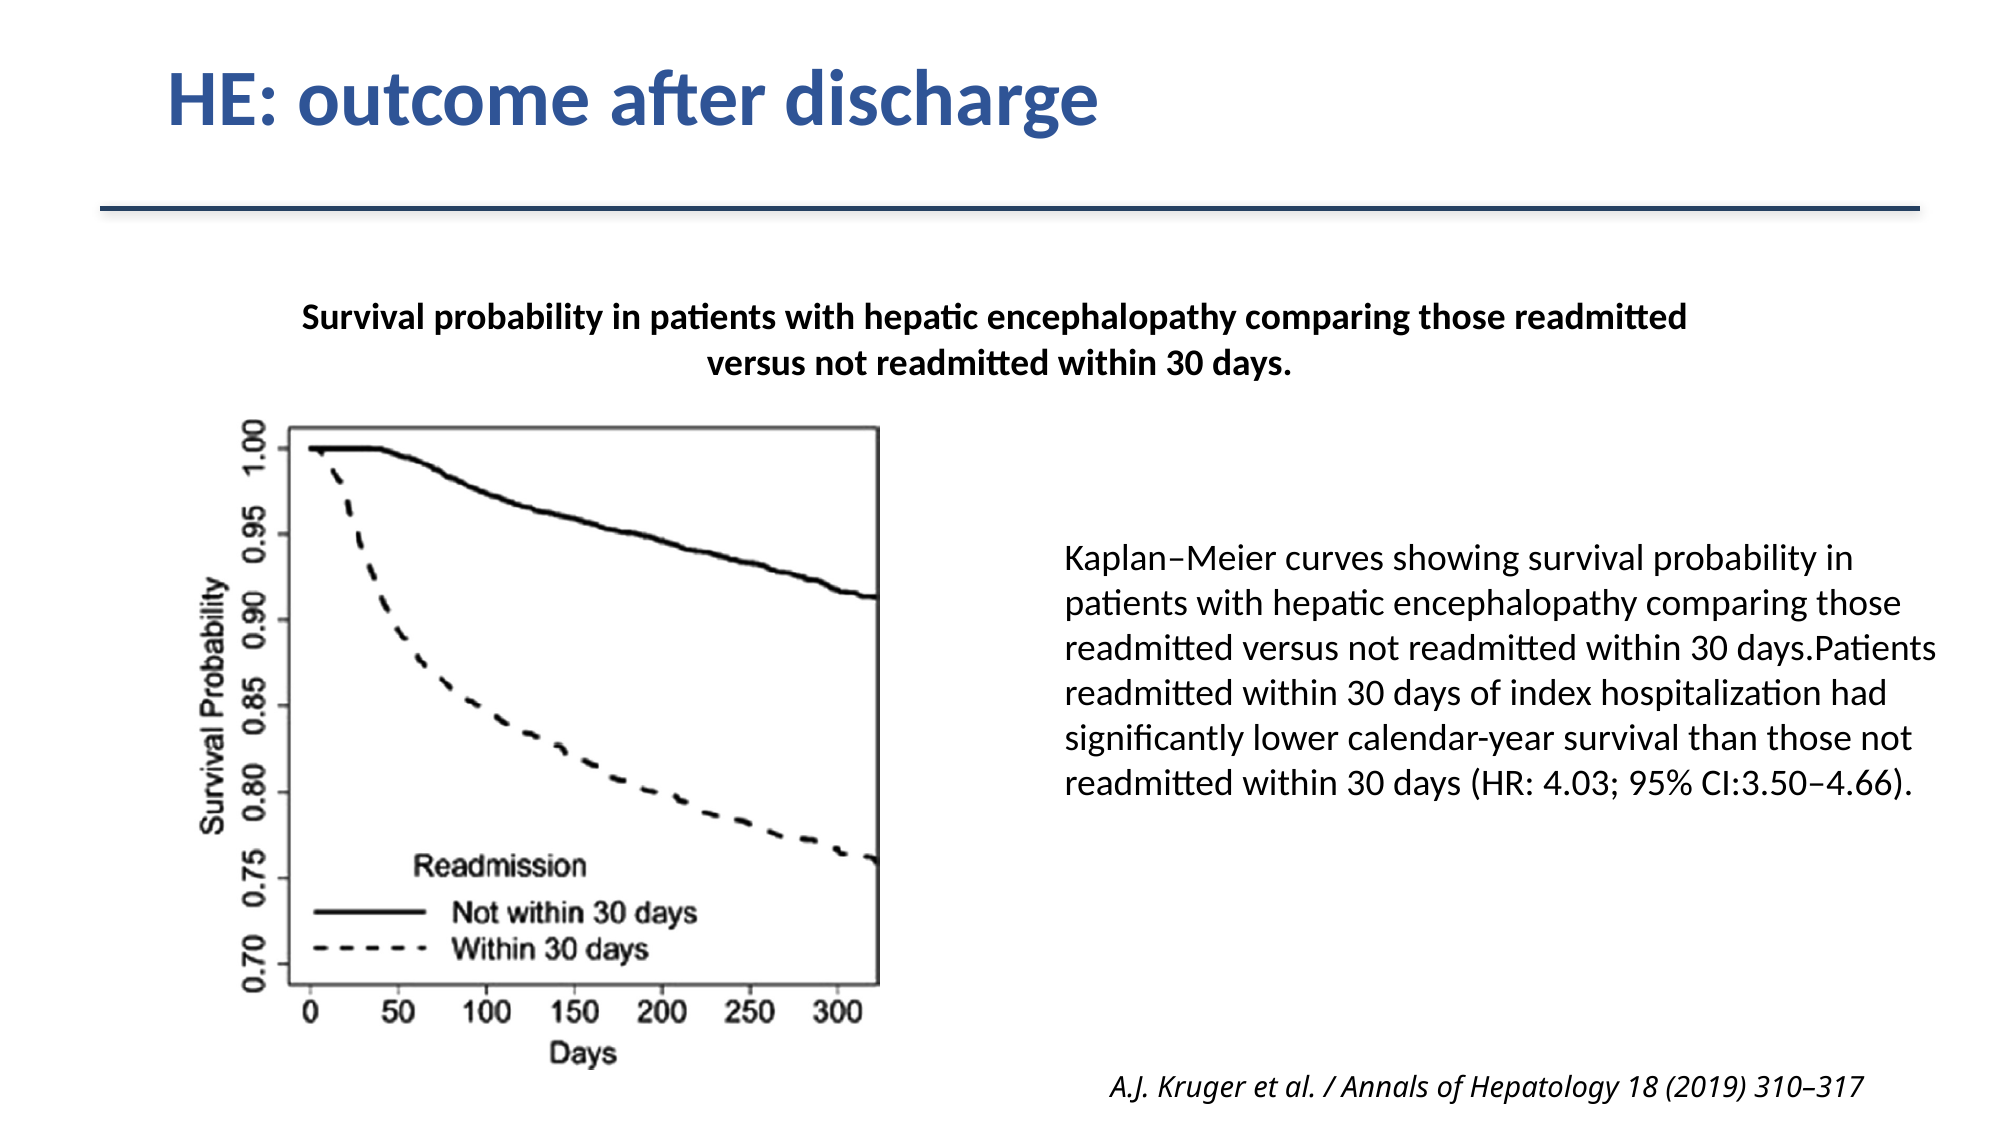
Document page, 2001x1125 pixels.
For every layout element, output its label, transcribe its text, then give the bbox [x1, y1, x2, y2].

text_box Kaplan–Meier curves showing survival probability in patients with hepatic encephalopathy comparing those readmitted versus not readmitted within 30 days.Patients readmitted within 30 days of index hospitalization had significantly lower calendar-year survival than those not readmitted within 30 days (HR: 4.03; 95% CI:3.50–4.66). [1049, 525, 1965, 811]
title HE: outcome after discharge [152, 5, 1773, 194]
text_box A.J. Kruger et al. / Annals of Hepatology 18 (2019) 310–317 [1095, 1060, 1919, 1111]
text_box Survival probability in patients with hepatic encephalopathy comparing those readmitted versus not readmitted within 30 days. [137, 285, 1863, 390]
picture [180, 398, 951, 1075]
